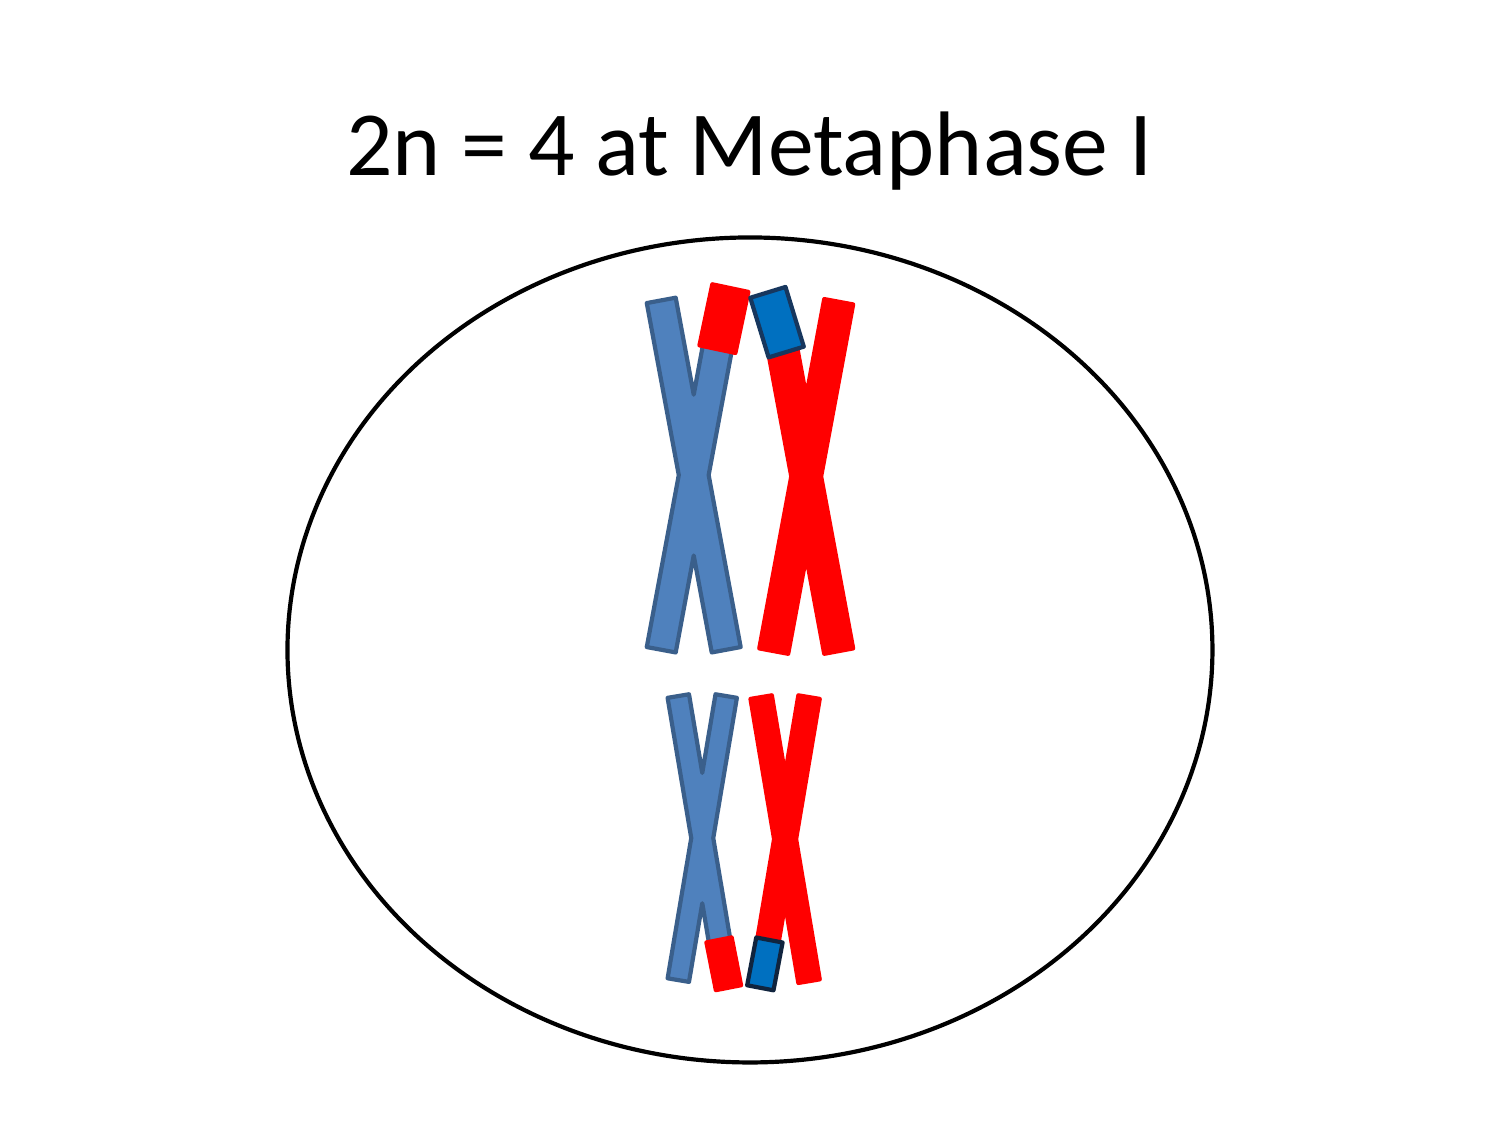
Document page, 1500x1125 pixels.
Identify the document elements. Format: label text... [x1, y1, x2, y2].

title 2n = 4 at Metaphase I [75, 45, 1425, 233]
text_box [285, 250, 625, 1050]
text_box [630, 138, 869, 1113]
text_box [873, 250, 1215, 1050]
